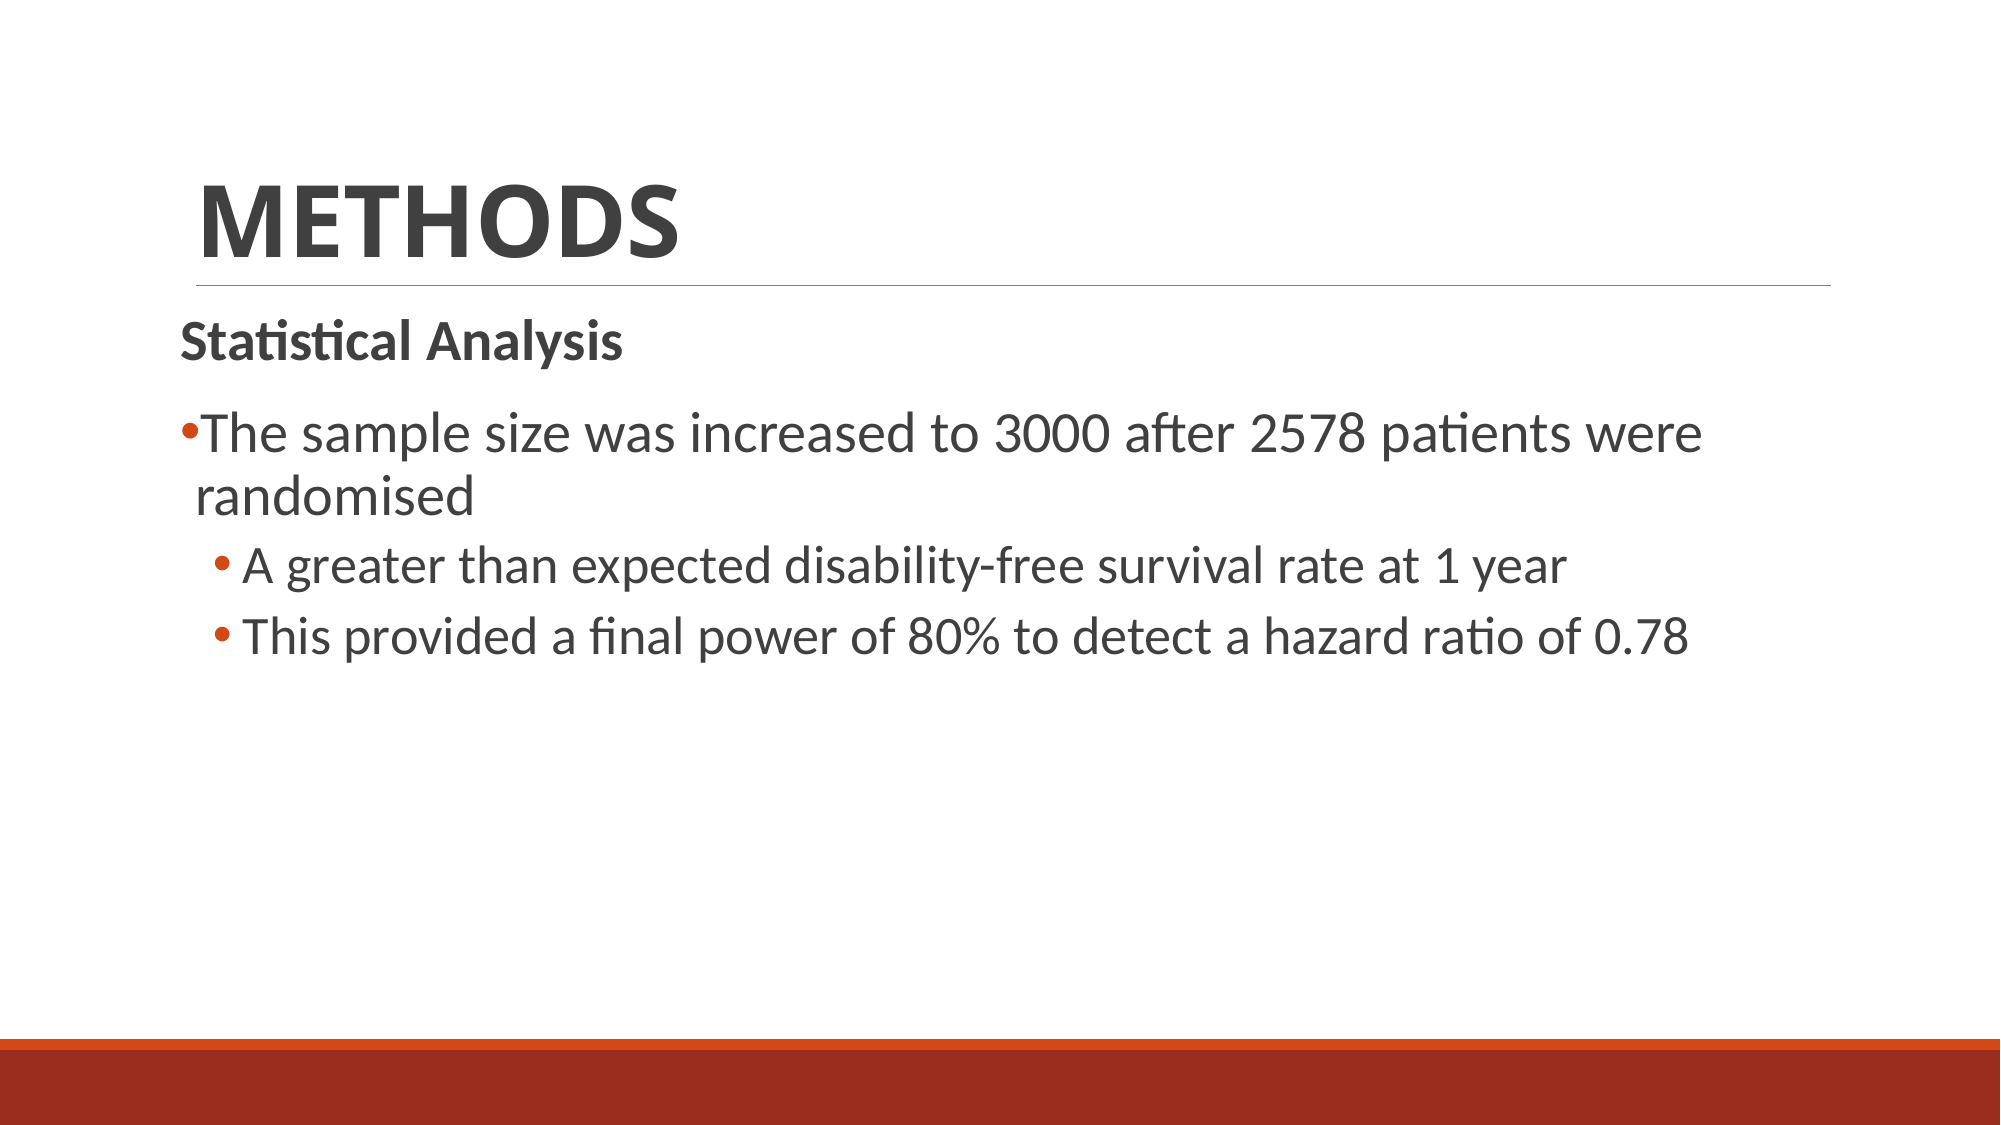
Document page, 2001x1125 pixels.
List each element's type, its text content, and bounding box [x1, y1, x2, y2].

title METHODS [180, 47, 1830, 285]
list Statistical Analysis The sample size was increased to 3000 after 2578 patients were randomised A greater than expected disability-free survival rate at 1 year This provided a final power of 80% to detect a hazard ratio of 0.78 [180, 302, 1830, 963]
